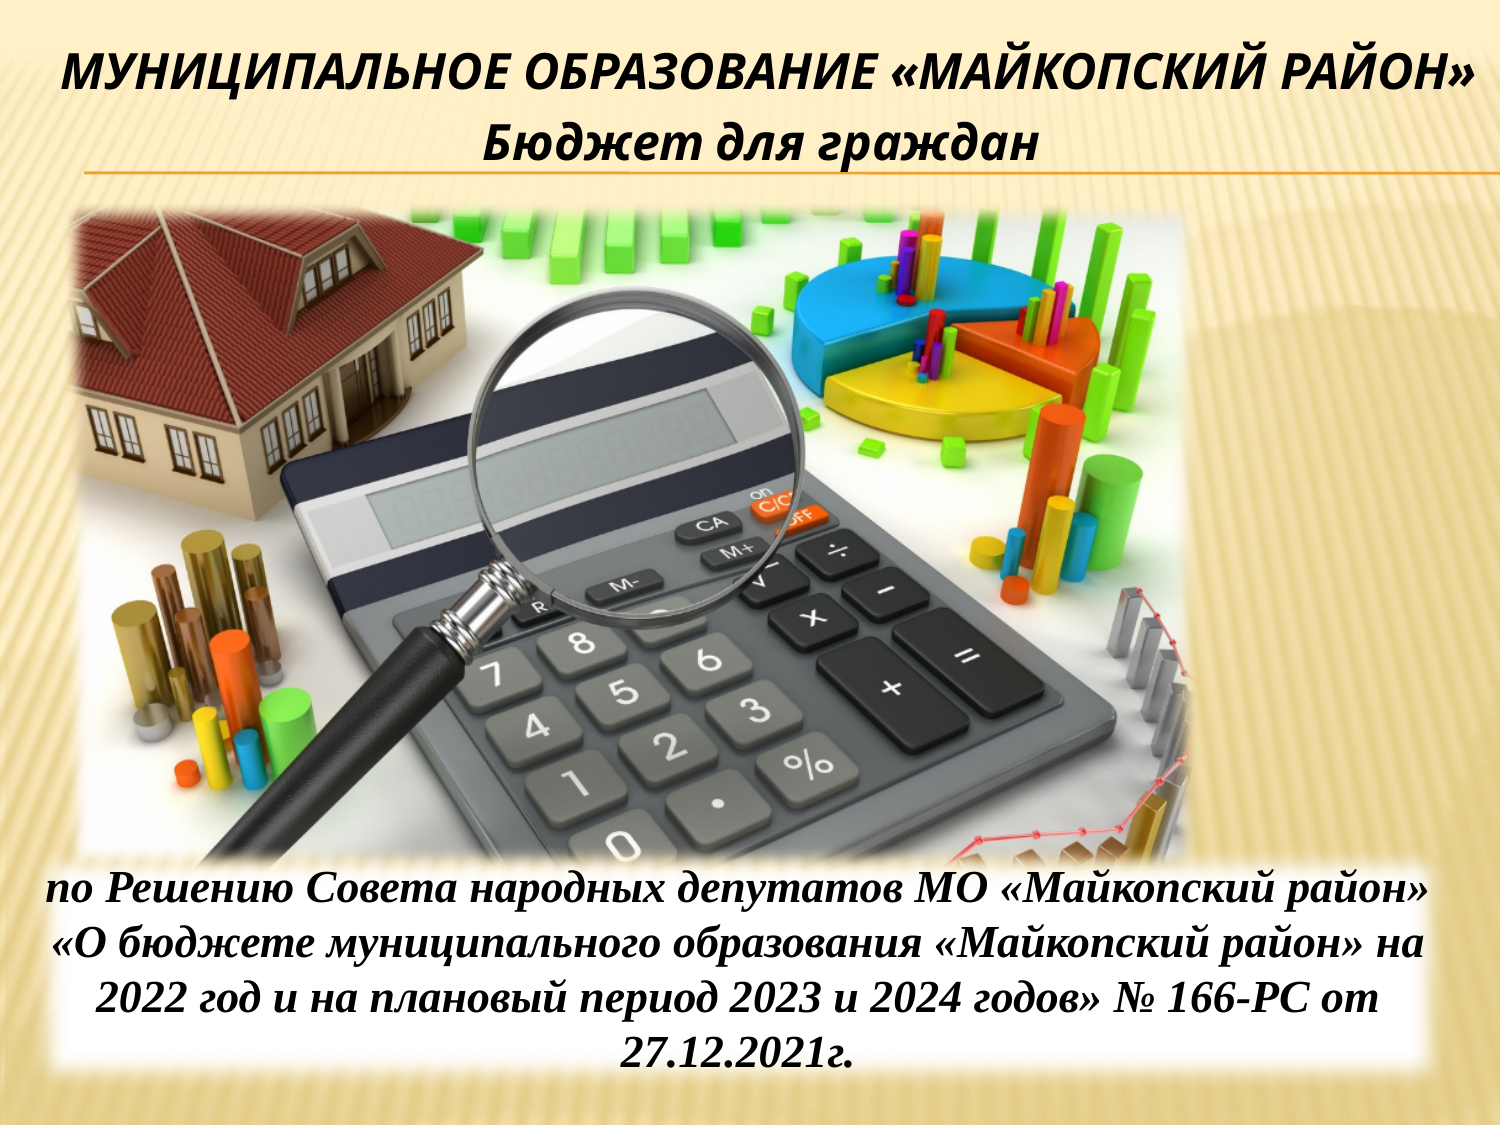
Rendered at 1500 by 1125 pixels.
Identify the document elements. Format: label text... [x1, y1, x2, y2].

table_cell 3182,1 [59, 875, 1421, 1063]
text_box 40 [36, 852, 1443, 1085]
title Муниципальное образование «Майкопский район» [42, 32, 1495, 132]
text_box 8 308 [44, 860, 1435, 1077]
table_cell [65, 881, 1202, 887]
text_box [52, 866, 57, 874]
text_box 2 [30, 197, 1448, 1089]
text_box Подпрограмма "Обеспечение государственных гарантий в области опеки и попечительства несовершеннолетних лиц" [40, 856, 1439, 1081]
picture [64, 202, 1200, 873]
text_box по Решению Совета народных депутатов МО «Майкопский район» «О бюджете муниципального образования «Майкопский район» на 2022 год и на плановый период 2023 и 2024 годов» № 166-РС от 27.12.2021г. [63, 879, 1417, 1058]
text_box Бюджет для граждан [265, 103, 1258, 178]
